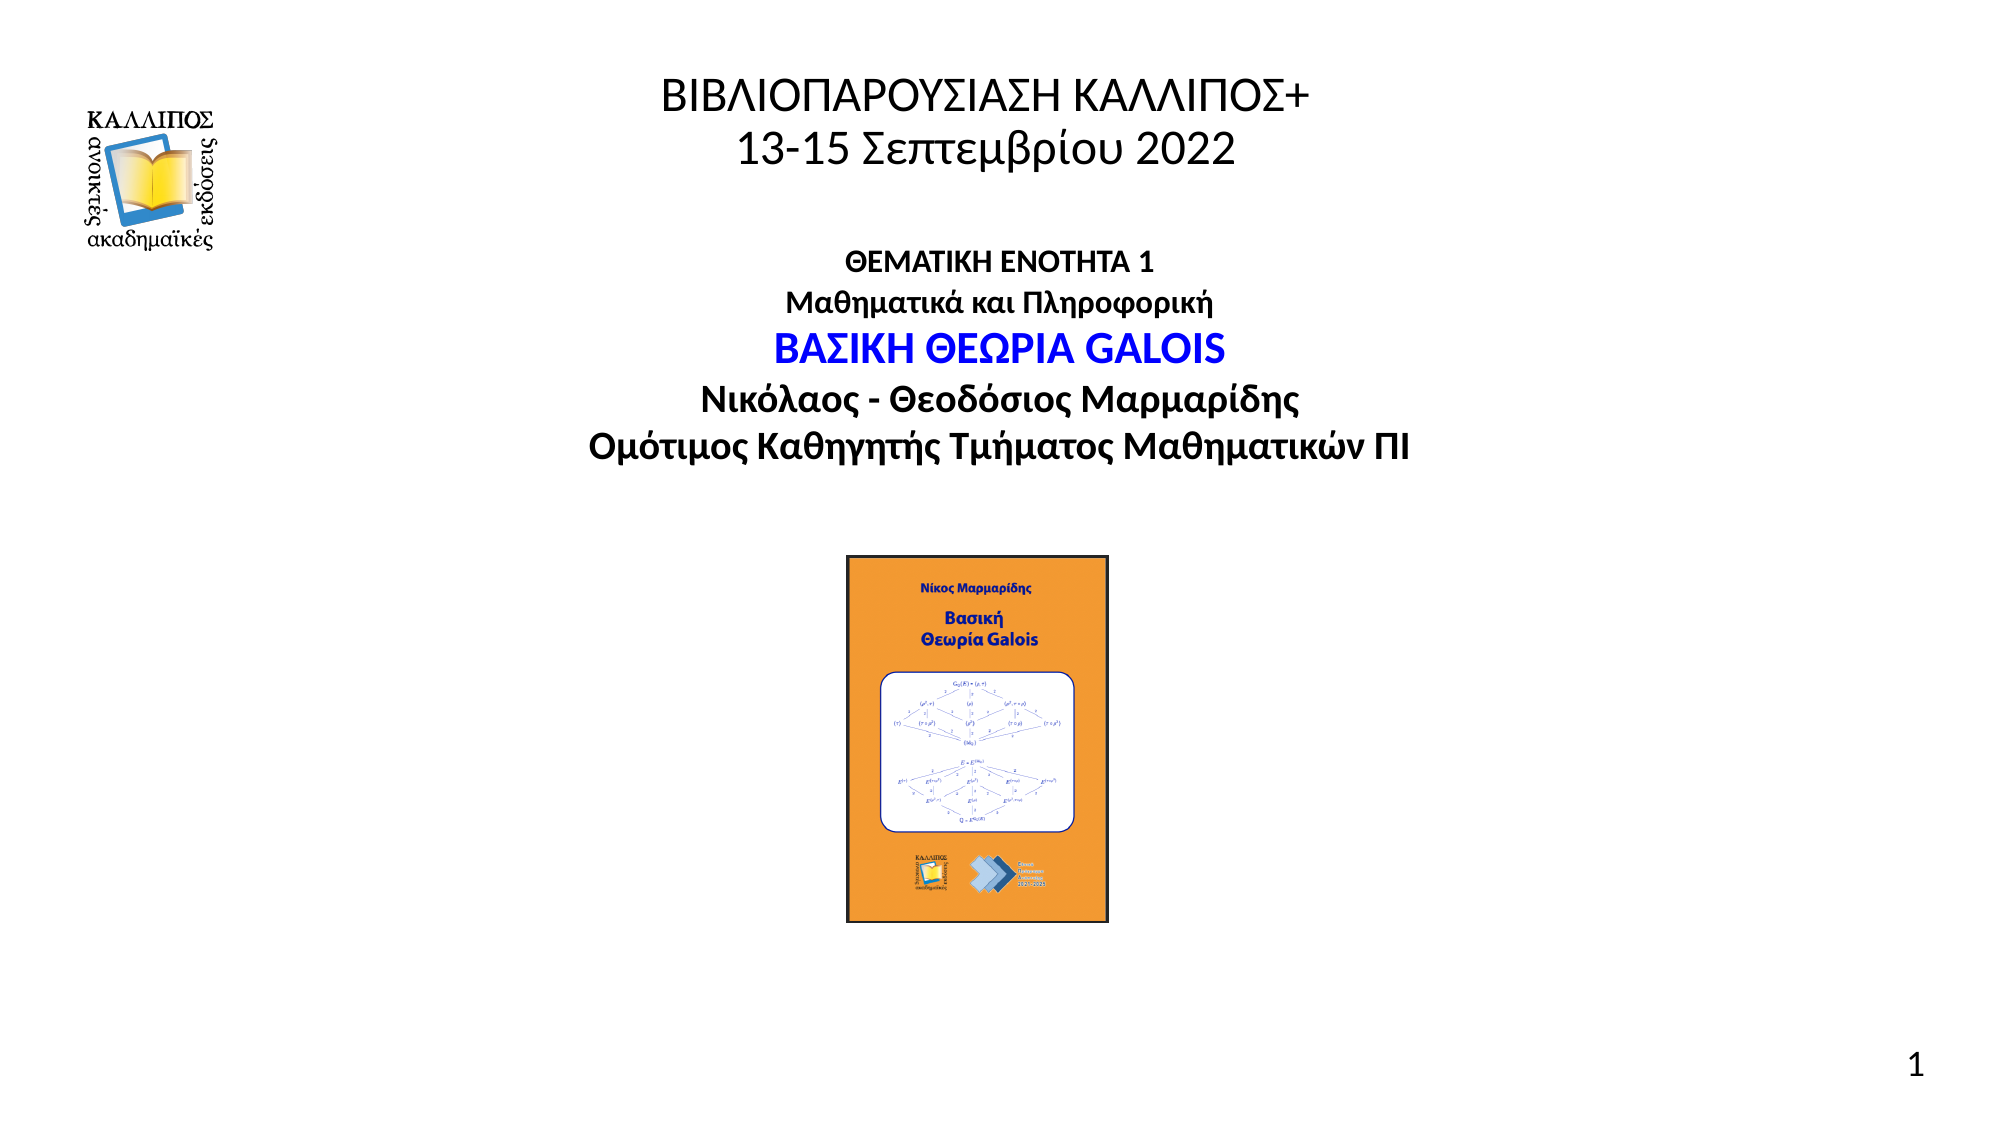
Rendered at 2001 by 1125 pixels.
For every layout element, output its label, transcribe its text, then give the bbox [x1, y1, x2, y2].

text_box 1 [1898, 1032, 1933, 1092]
title ΒΙΒΛΙΟΠΑΡΟΥΣΙΑΣΗ ΚΑΛΛΙΠΟΣ+ 13-15 Σεπτεμβρίου 2022 [235, 0, 1737, 184]
subtitle ΘΕΜΑΤΙΚΗ ΕΝΟΤΗΤΑ 1 Μαθηματικά και Πληροφορική ΒΑΣΙΚΗ ΘΕΩΡΙΑ GALOIS Νικόλαος - Θεοδόσιος Μαρμαρίδης Ομότιμος Καθηγητής Τμήματος Μαθηματικών ΠΙ [249, 242, 1751, 548]
picture [71, 99, 228, 260]
picture [846, 555, 1109, 924]
